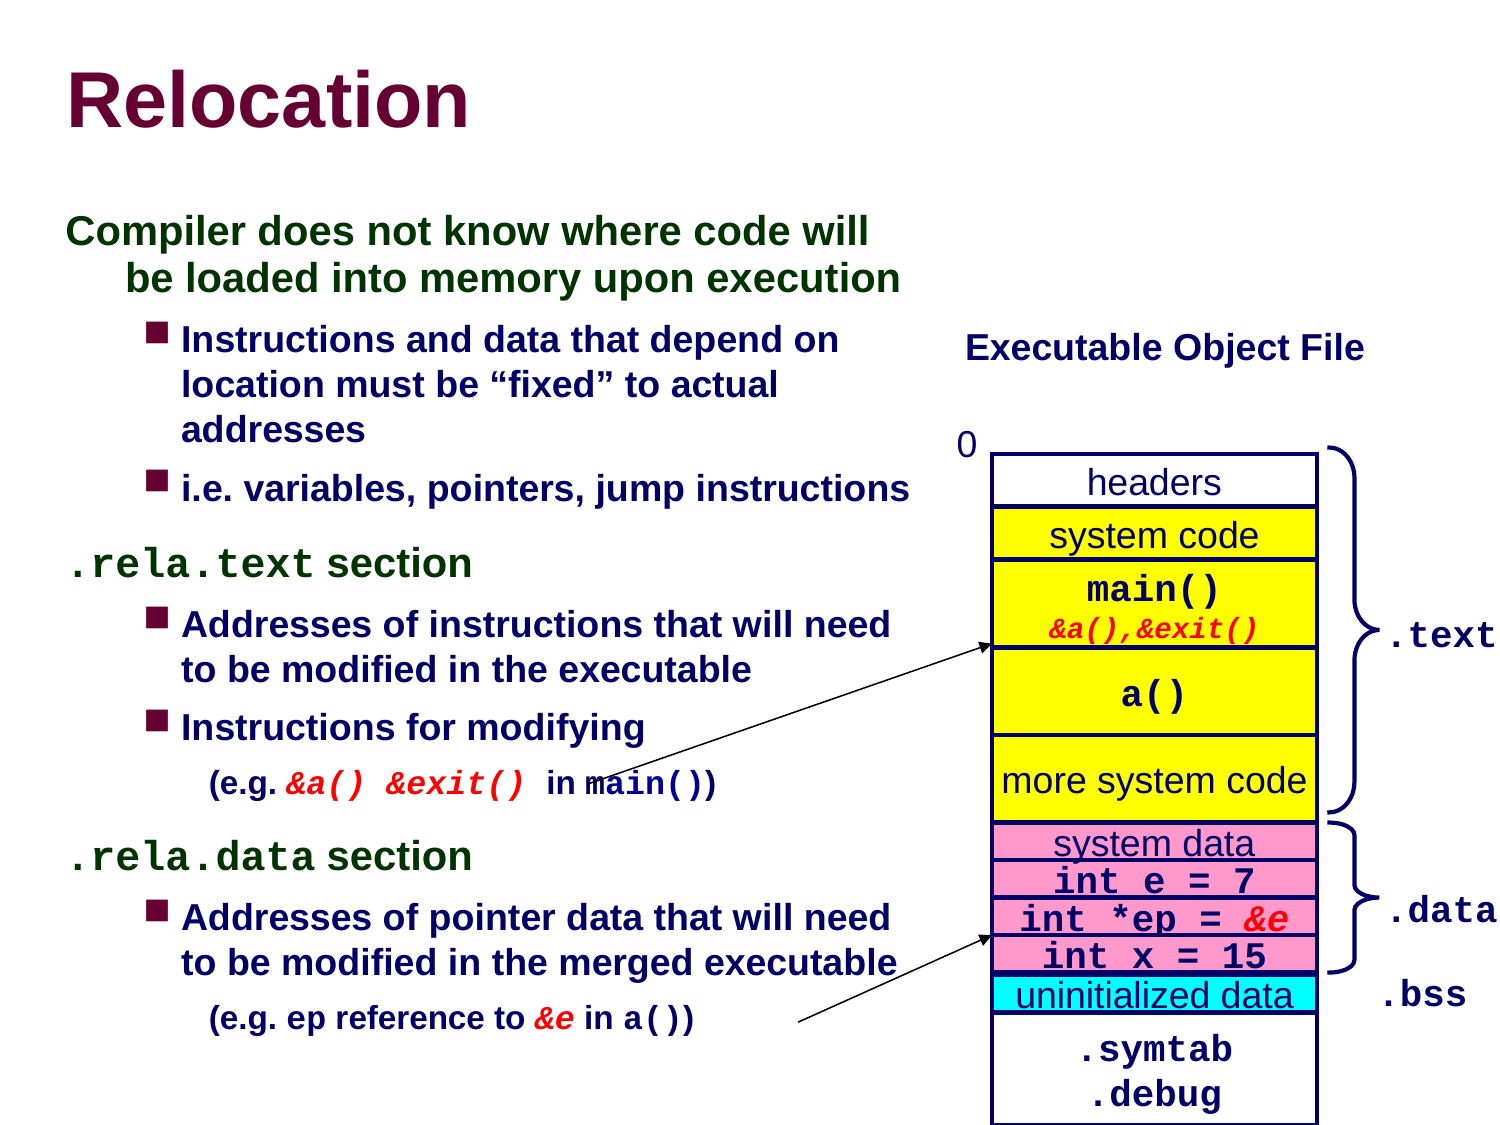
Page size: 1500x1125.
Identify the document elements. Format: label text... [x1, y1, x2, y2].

text_box .text [1370, 602, 1500, 663]
text_box more system code [991, 735, 1317, 822]
text_box a()‏ [997, 647, 1317, 735]
text_box system code [991, 506, 1317, 560]
text_box main()‏ ‏&a(),&exit() [991, 560, 1317, 647]
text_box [587, 643, 993, 785]
text_box headers [991, 453, 1317, 506]
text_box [797, 934, 993, 1023]
text_box Executable Object File [950, 314, 1381, 376]
text_box [1329, 447, 1370, 813]
text_box uninitialized data [997, 975, 1317, 1013]
title Relocation [66, 40, 1493, 166]
text_box 0 [941, 412, 993, 473]
text_box .symtab .debug [991, 1013, 1317, 1125]
text_box [1329, 822, 1370, 973]
text_box int x = 15 [994, 935, 1317, 973]
text_box .bss [1362, 961, 1482, 1022]
text_box system data [991, 822, 1317, 861]
text_box .data [1370, 877, 1500, 938]
list Compiler does not know where code will be loaded into memory upon execution Instructions and data that depend on location must be “fixed” to actual addresses i.e. variables, pointers, jump instructions .rela.text section Addresses of instructions that will need to be modified in the executable Instructions for modifying (e.g. &a() &exit() in main()) .rela.data section Addresses of pointer data that will need to be modified in the merged executable (e.g. ep reference to &e in a()) [47, 199, 930, 1038]
text_box int *ep = &e [991, 897, 1317, 935]
text_box int e = 7 [991, 861, 1317, 897]
